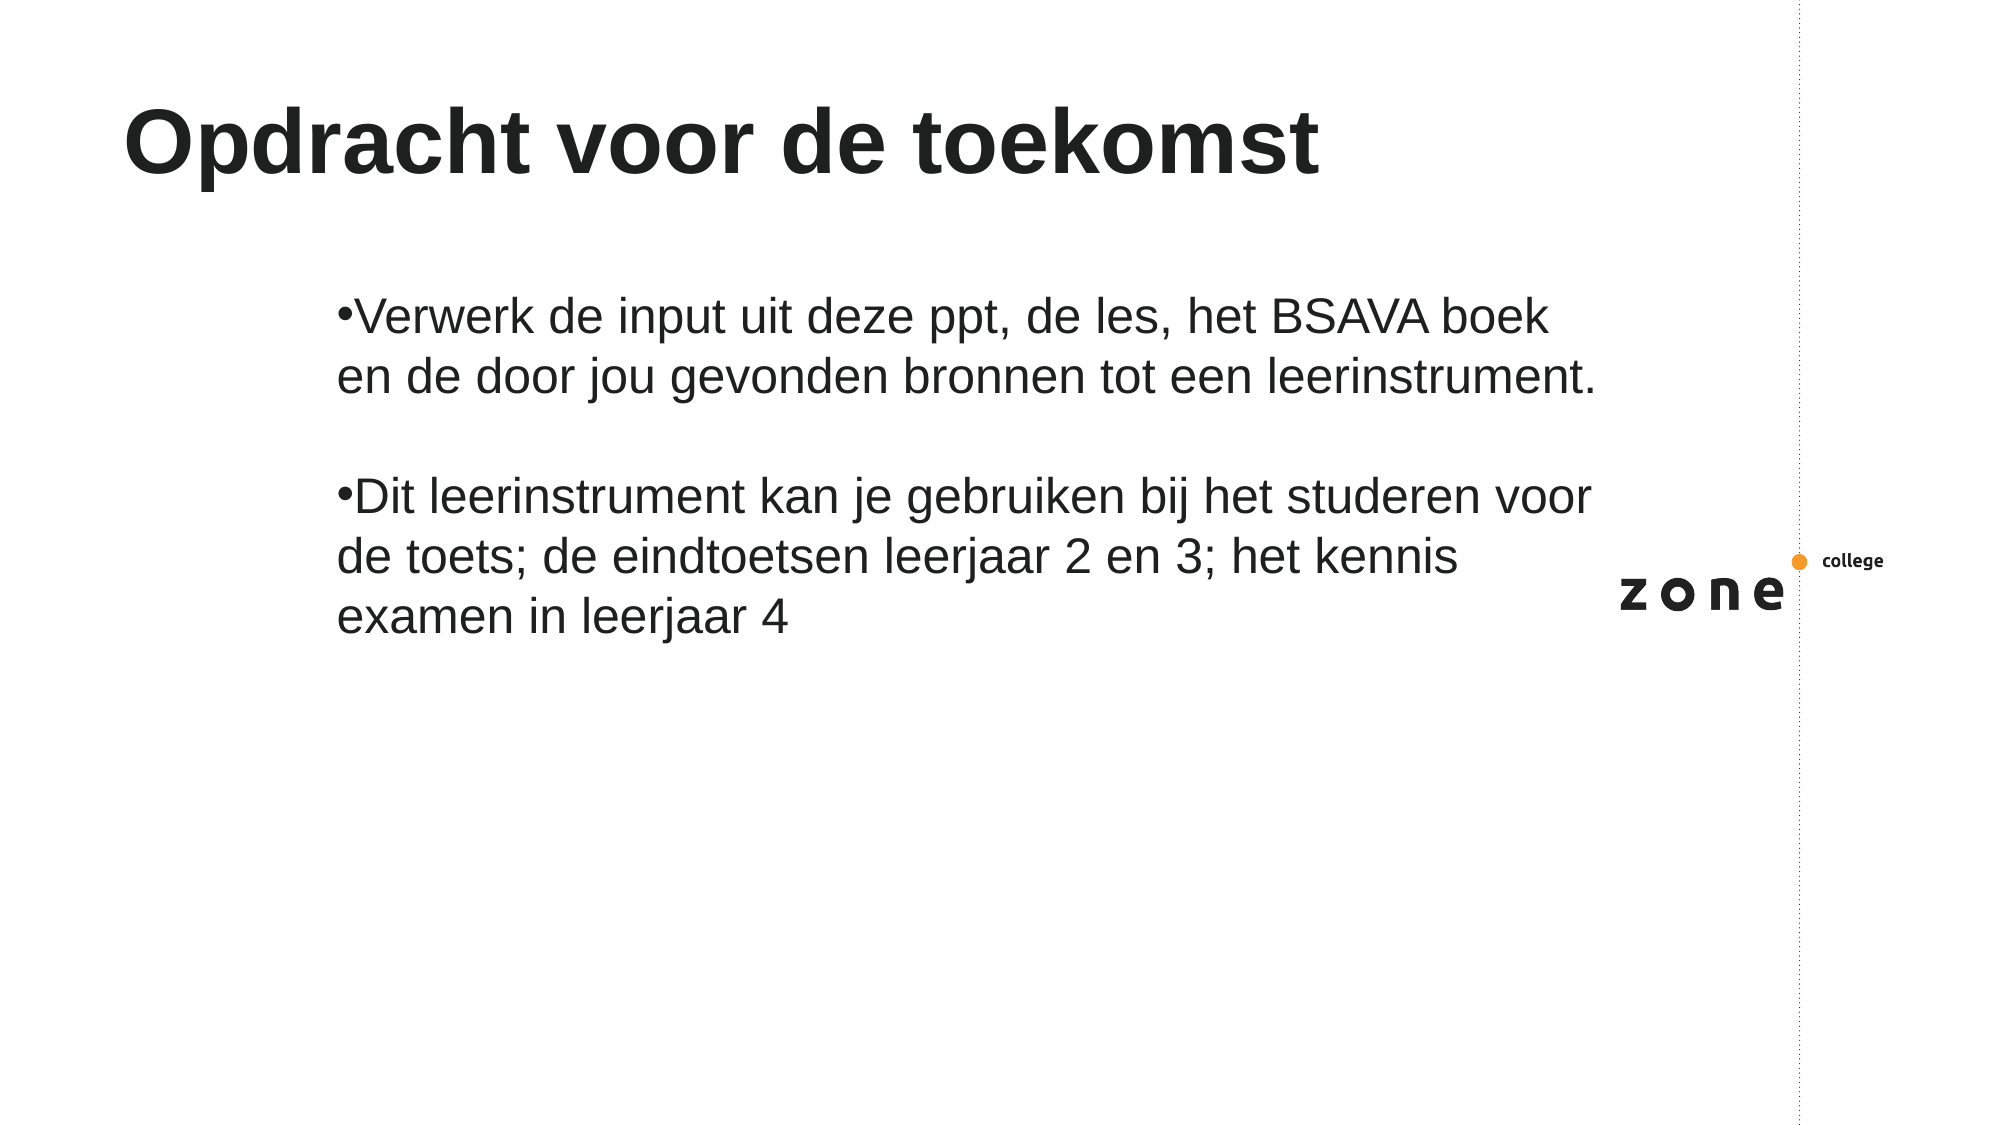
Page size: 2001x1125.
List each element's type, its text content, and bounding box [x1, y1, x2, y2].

title Opdracht voor de toekomst [124, 94, 1607, 272]
list Verwerk de input uit deze ppt, de les, het BSAVA boek en de door jou gevonden bronnen tot een leerinstrument. Dit leerinstrument kan je gebruiken bij het studeren voor de toets; de eindtoetsen leerjaar 2 en 3; het kennis examen in leerjaar 4 [336, 283, 1607, 998]
picture [1596, 0, 2001, 1125]
